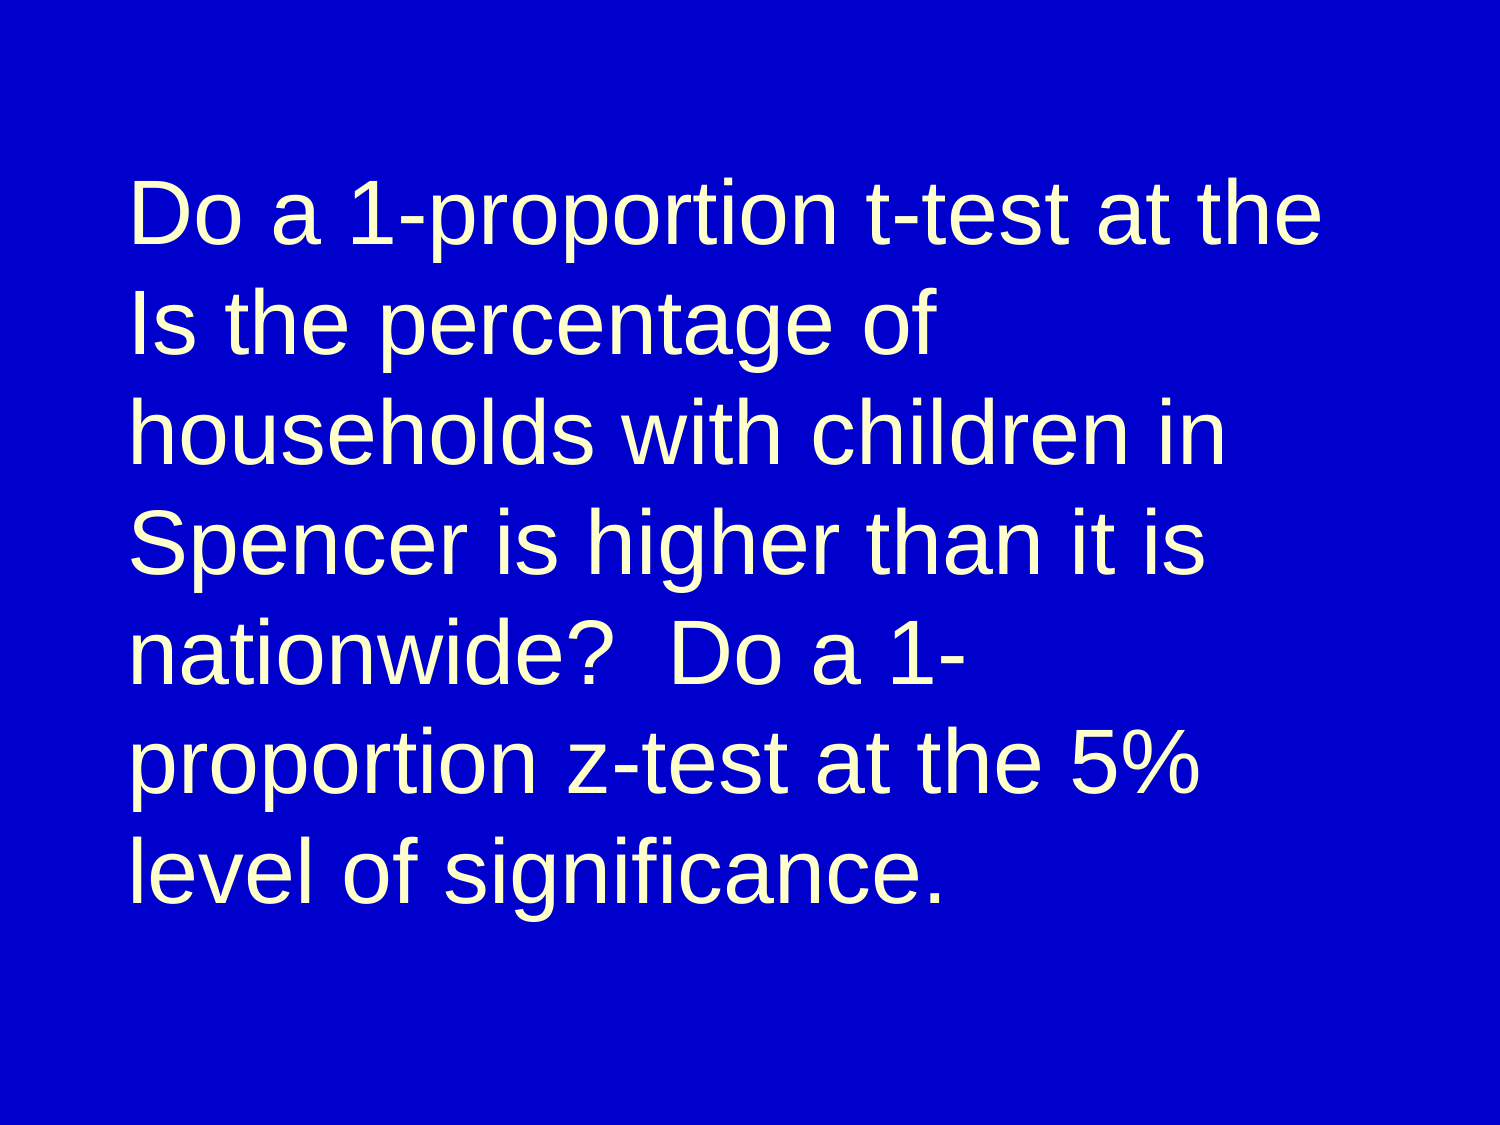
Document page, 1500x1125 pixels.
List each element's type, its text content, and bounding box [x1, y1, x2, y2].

title Do a 1-proportion t-test at the Is the percentage of households with children in Spencer is higher than it is nationwide? Do a 1-proportion z-test at the 5% level of significance. [112, 99, 1388, 975]
